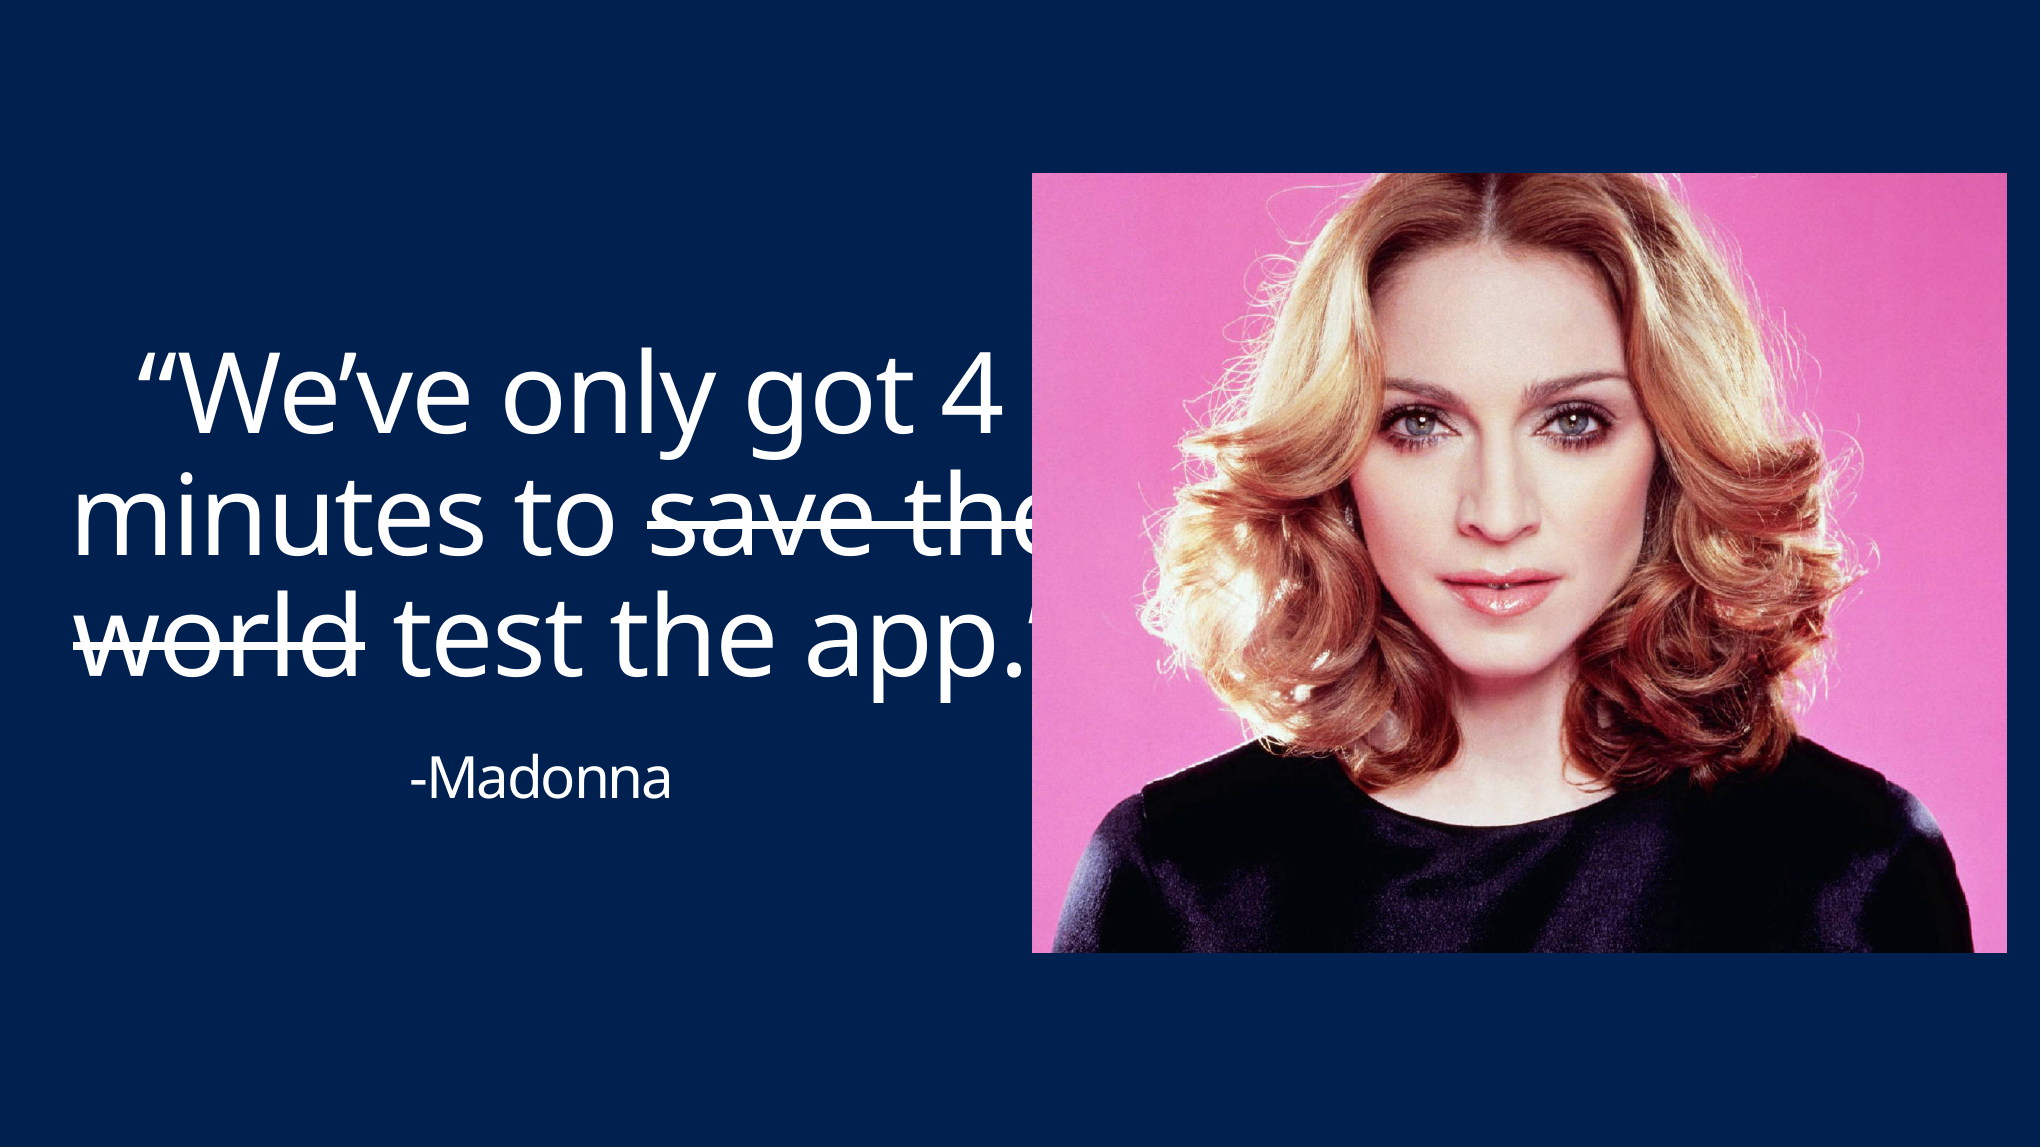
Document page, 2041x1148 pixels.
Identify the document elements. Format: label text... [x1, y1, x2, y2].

picture [1032, 173, 2007, 954]
title “We’ve only got 4 minutes to save the world test the app.” -Madonna [45, 48, 1096, 1112]
